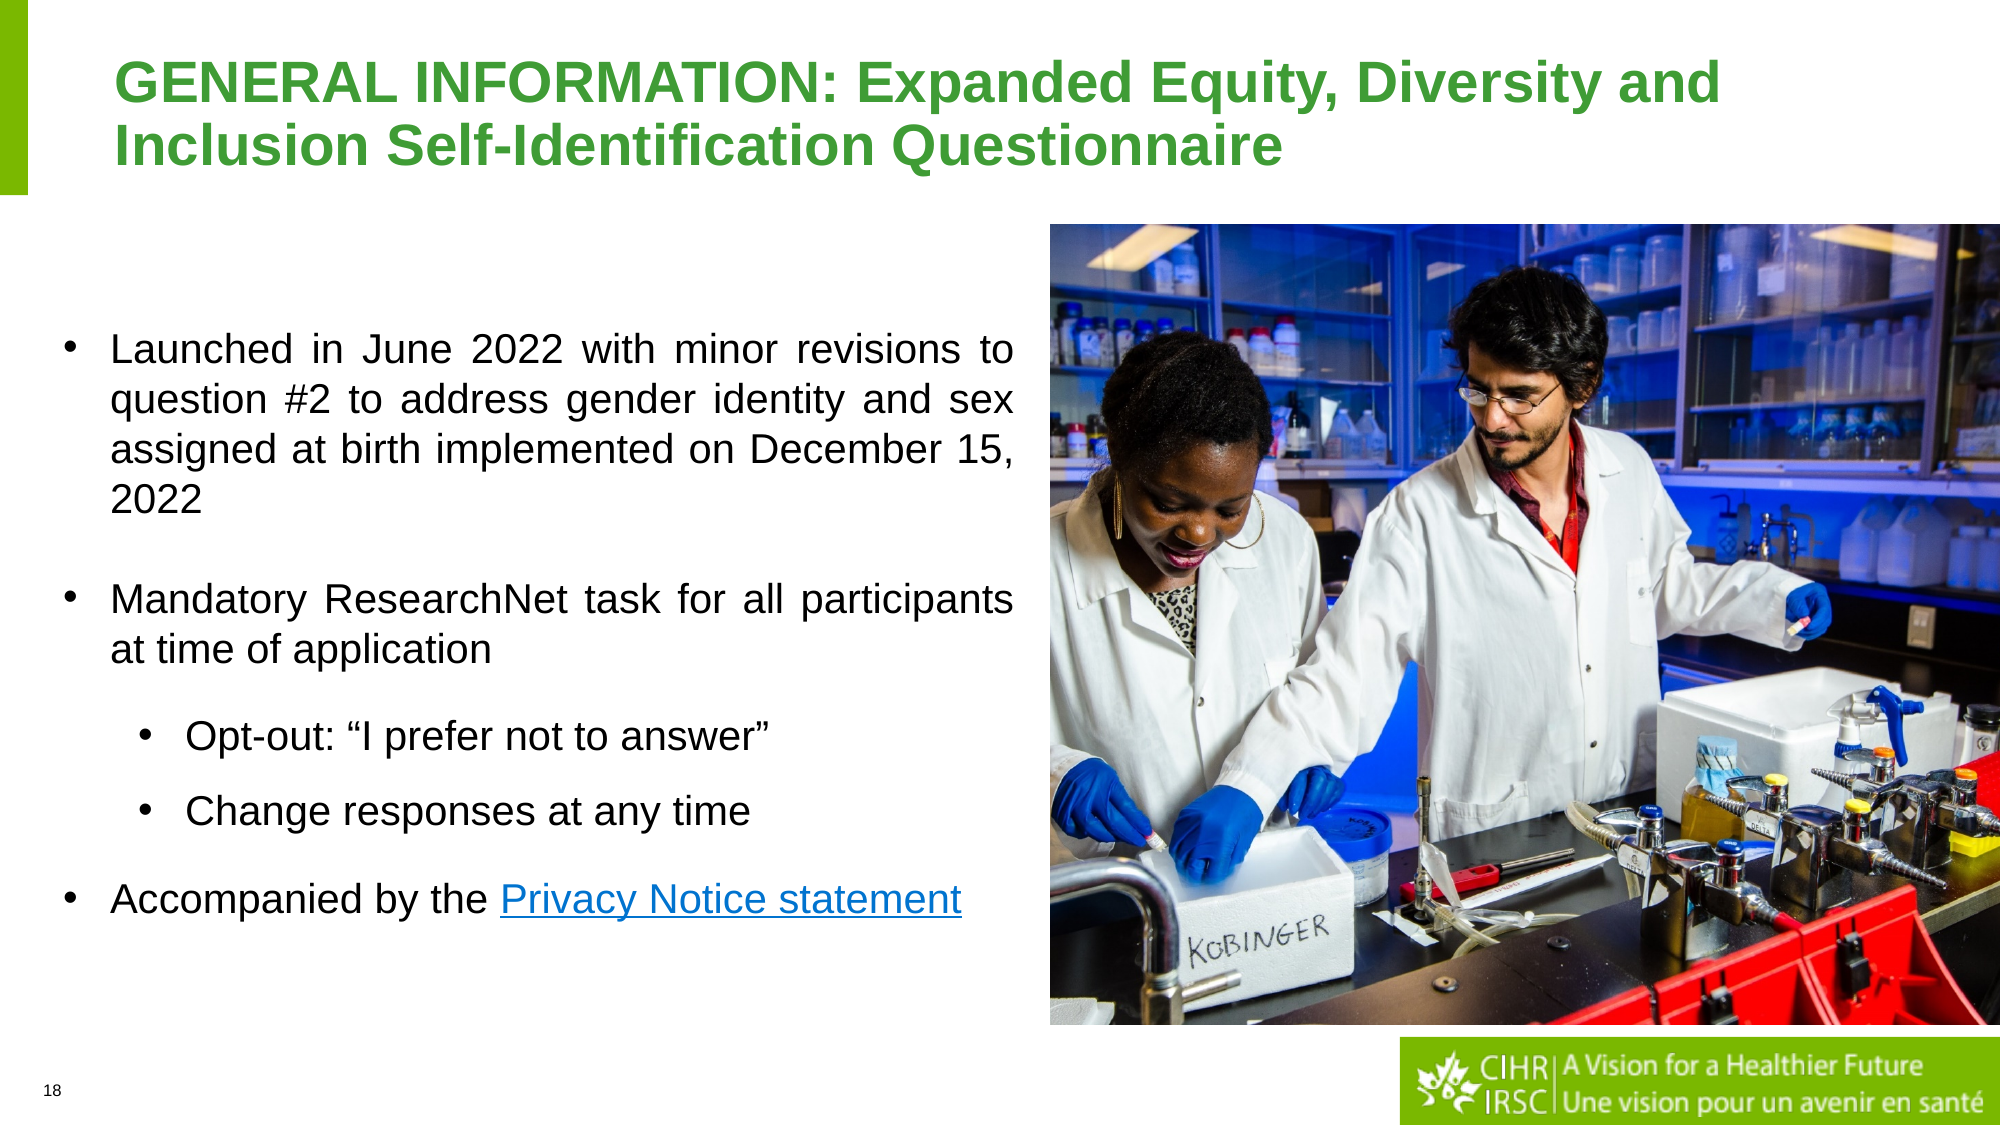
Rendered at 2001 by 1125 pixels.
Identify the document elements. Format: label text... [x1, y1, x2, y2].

picture [1049, 224, 2000, 1026]
text_box Launched in June 2022 with minor revisions to question #2 to address gender identity and sex assigned at birth implemented on December 15, 2022 Mandatory ResearchNet task for all participants at time of application Opt-out: “I prefer not to answer” Change responses at any time Accompanied by the Privacy Notice statement [48, 314, 1030, 929]
title GENERAL INFORMATION: Expanded Equity, Diversity and Inclusion Self-Identification Questionnaire [99, 45, 1900, 190]
